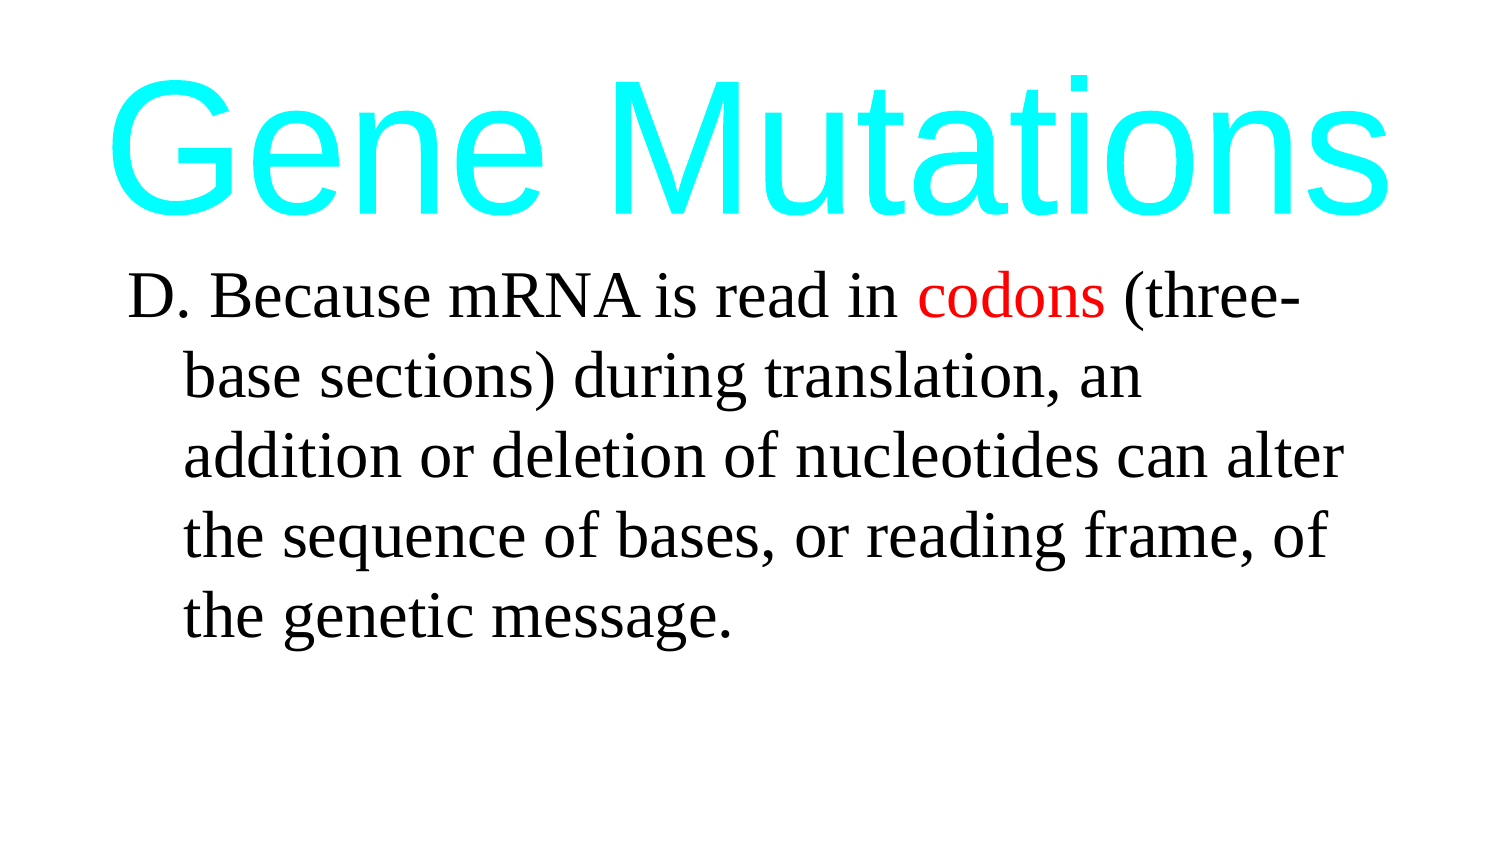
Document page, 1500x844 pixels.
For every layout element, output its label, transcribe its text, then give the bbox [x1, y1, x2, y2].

list D. Because mRNA is read in codons (three-base sections) during translation, an addition or deletion of nucleotides can alter the sequence of bases, or reading frame, of the genetic message. [112, 243, 1388, 751]
